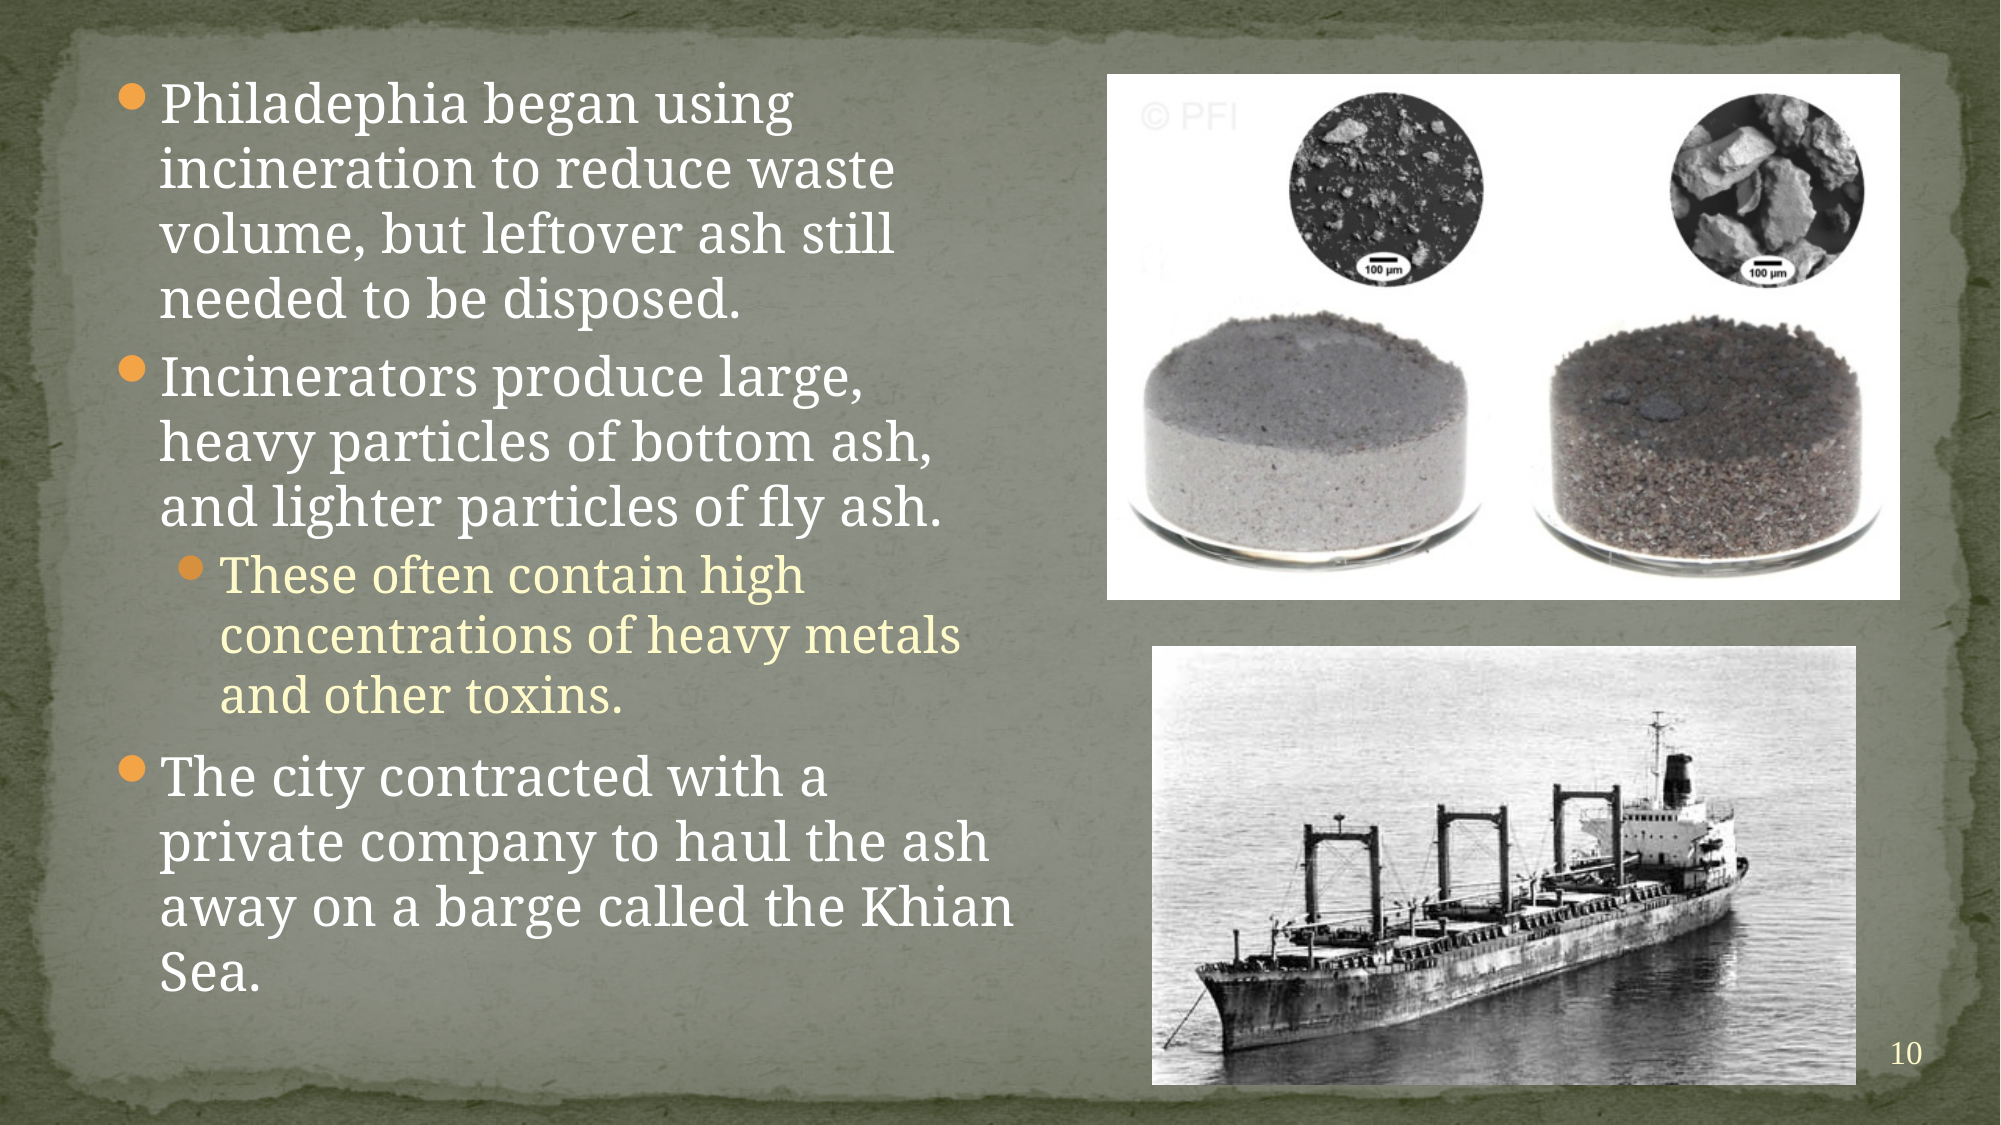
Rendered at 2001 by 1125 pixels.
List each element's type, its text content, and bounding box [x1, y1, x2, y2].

picture [1107, 74, 1900, 600]
slide_number 10 [1857, 1014, 1973, 1089]
list Philadephia began using incineration to reduce waste volume, but leftover ash still needed to be disposed. Incinerators produce large, heavy particles of bottom ash, and lighter particles of fly ash. These often contain high concentrations of heavy metals and other toxins. The city contracted with a private company to haul the ash away on a barge called the Khian Sea. [99, 62, 1038, 1000]
picture [1152, 646, 1856, 1085]
